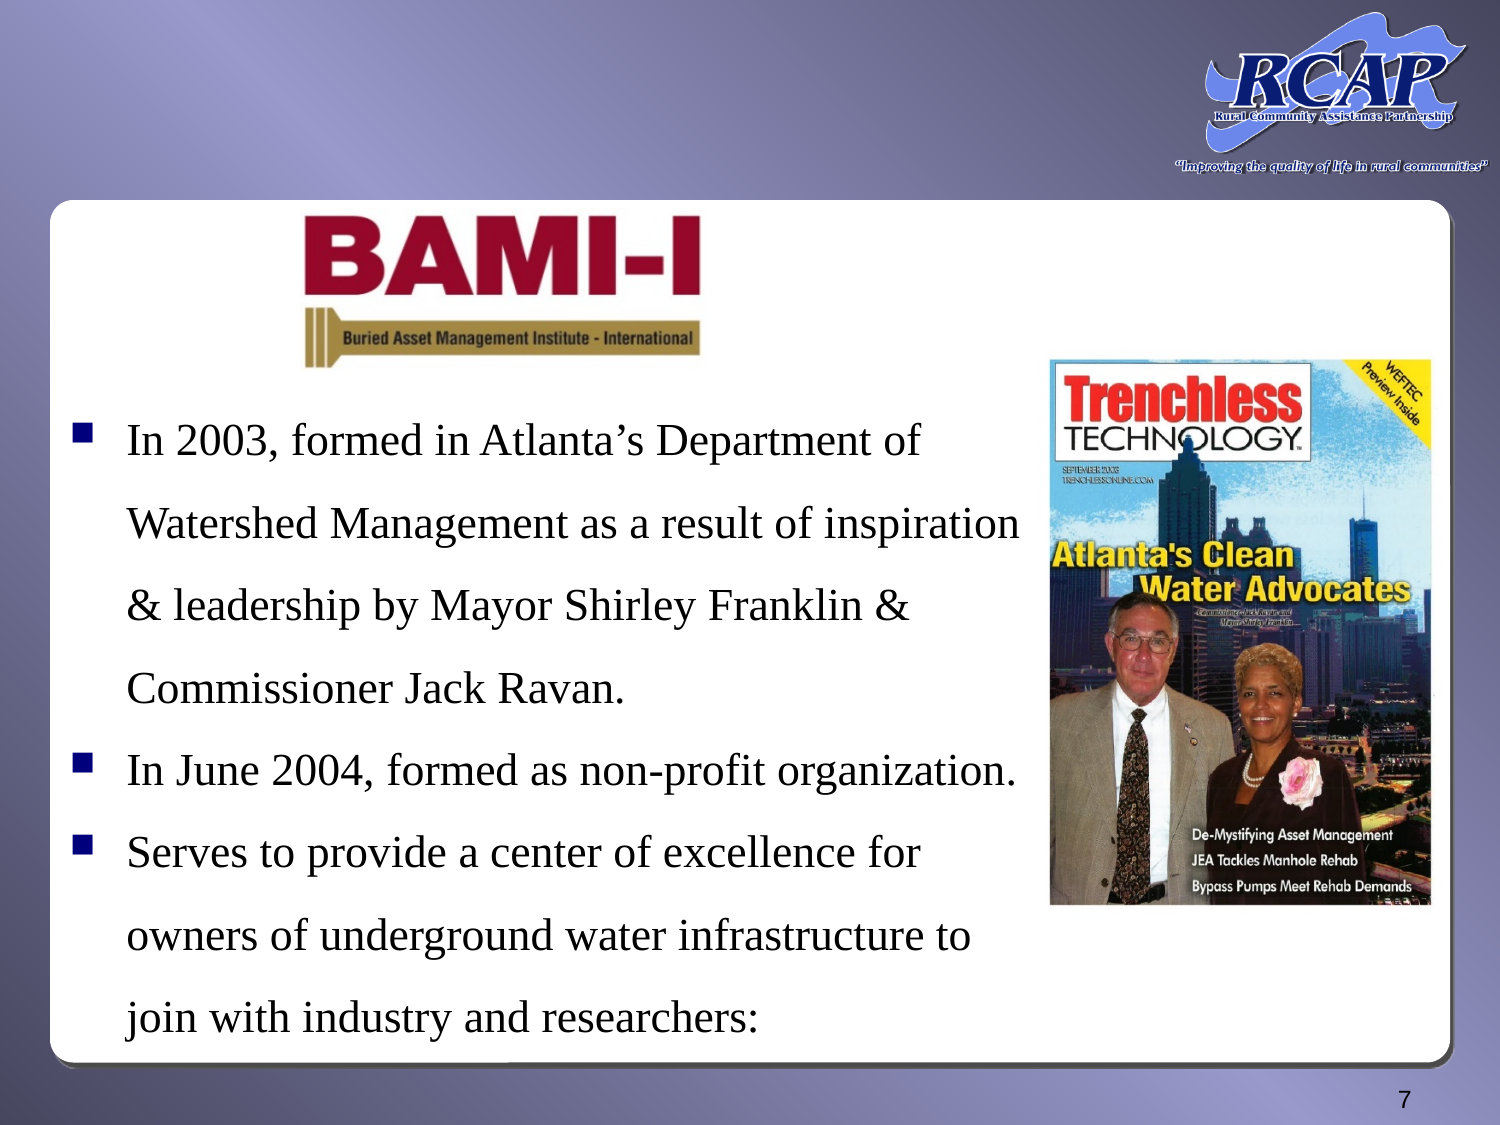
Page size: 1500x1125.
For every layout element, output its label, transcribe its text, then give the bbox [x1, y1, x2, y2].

list In 2003, formed in Atlanta’s Department of Watershed Management as a result of inspiration & leadership by Mayor Shirley Franklin & Commissioner Jack Ravan. In June 2004, formed as non-profit organization. Serves to provide a center of excellence for owners of underground water infrastructure to join with industry and researchers: [54, 375, 1032, 749]
picture [1175, 12, 1488, 174]
slide_number 7 [1089, 1068, 1427, 1125]
picture [299, 208, 708, 376]
picture [1037, 349, 1449, 915]
